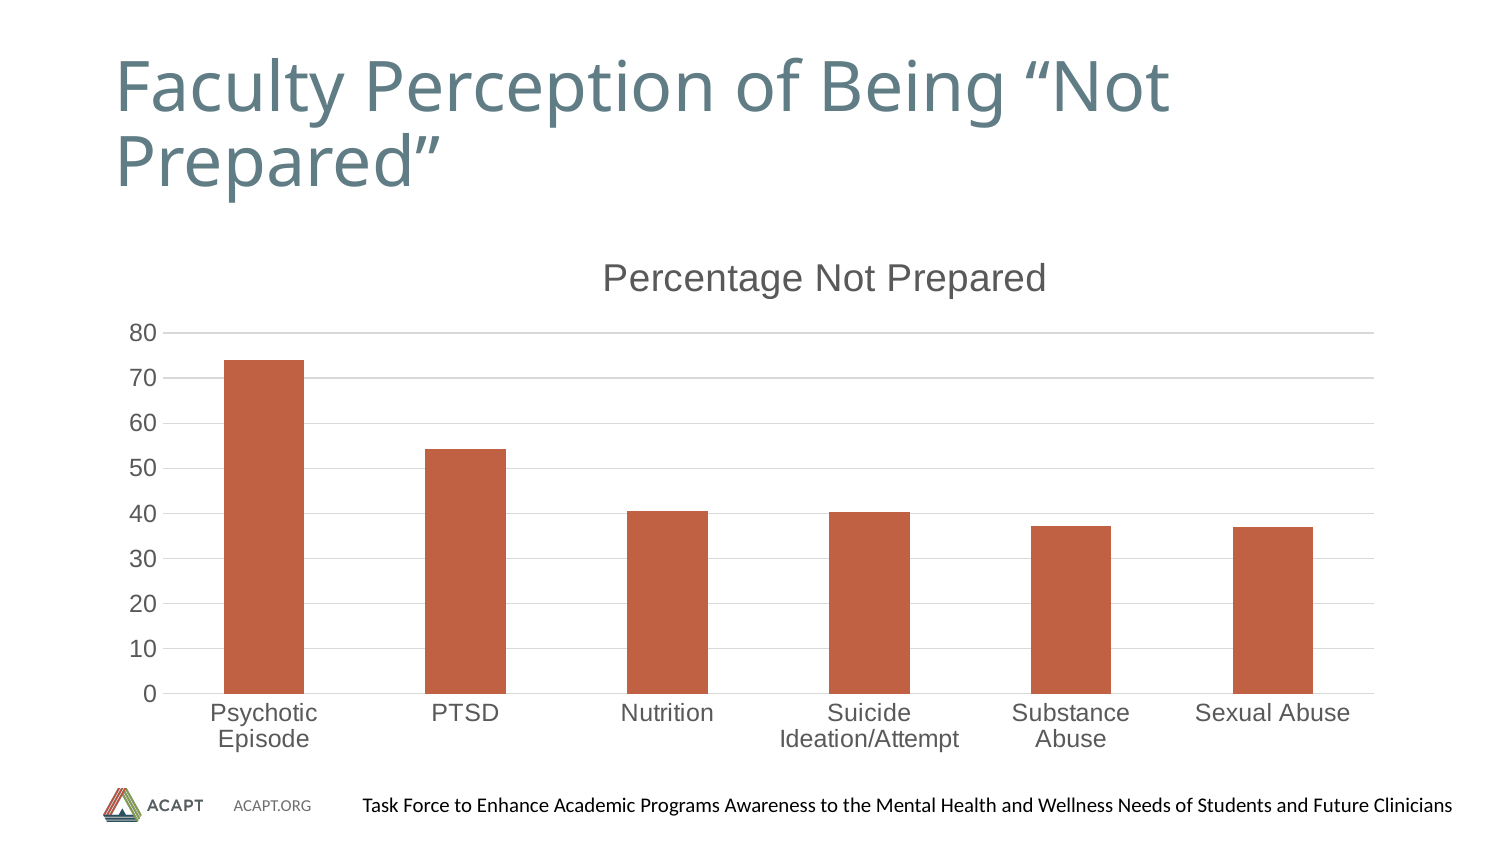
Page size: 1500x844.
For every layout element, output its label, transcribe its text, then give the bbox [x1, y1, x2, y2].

title Faculty Perception of Being “Not Prepared” [103, 44, 1397, 208]
picture [103, 788, 203, 822]
chart [102, 222, 1400, 764]
